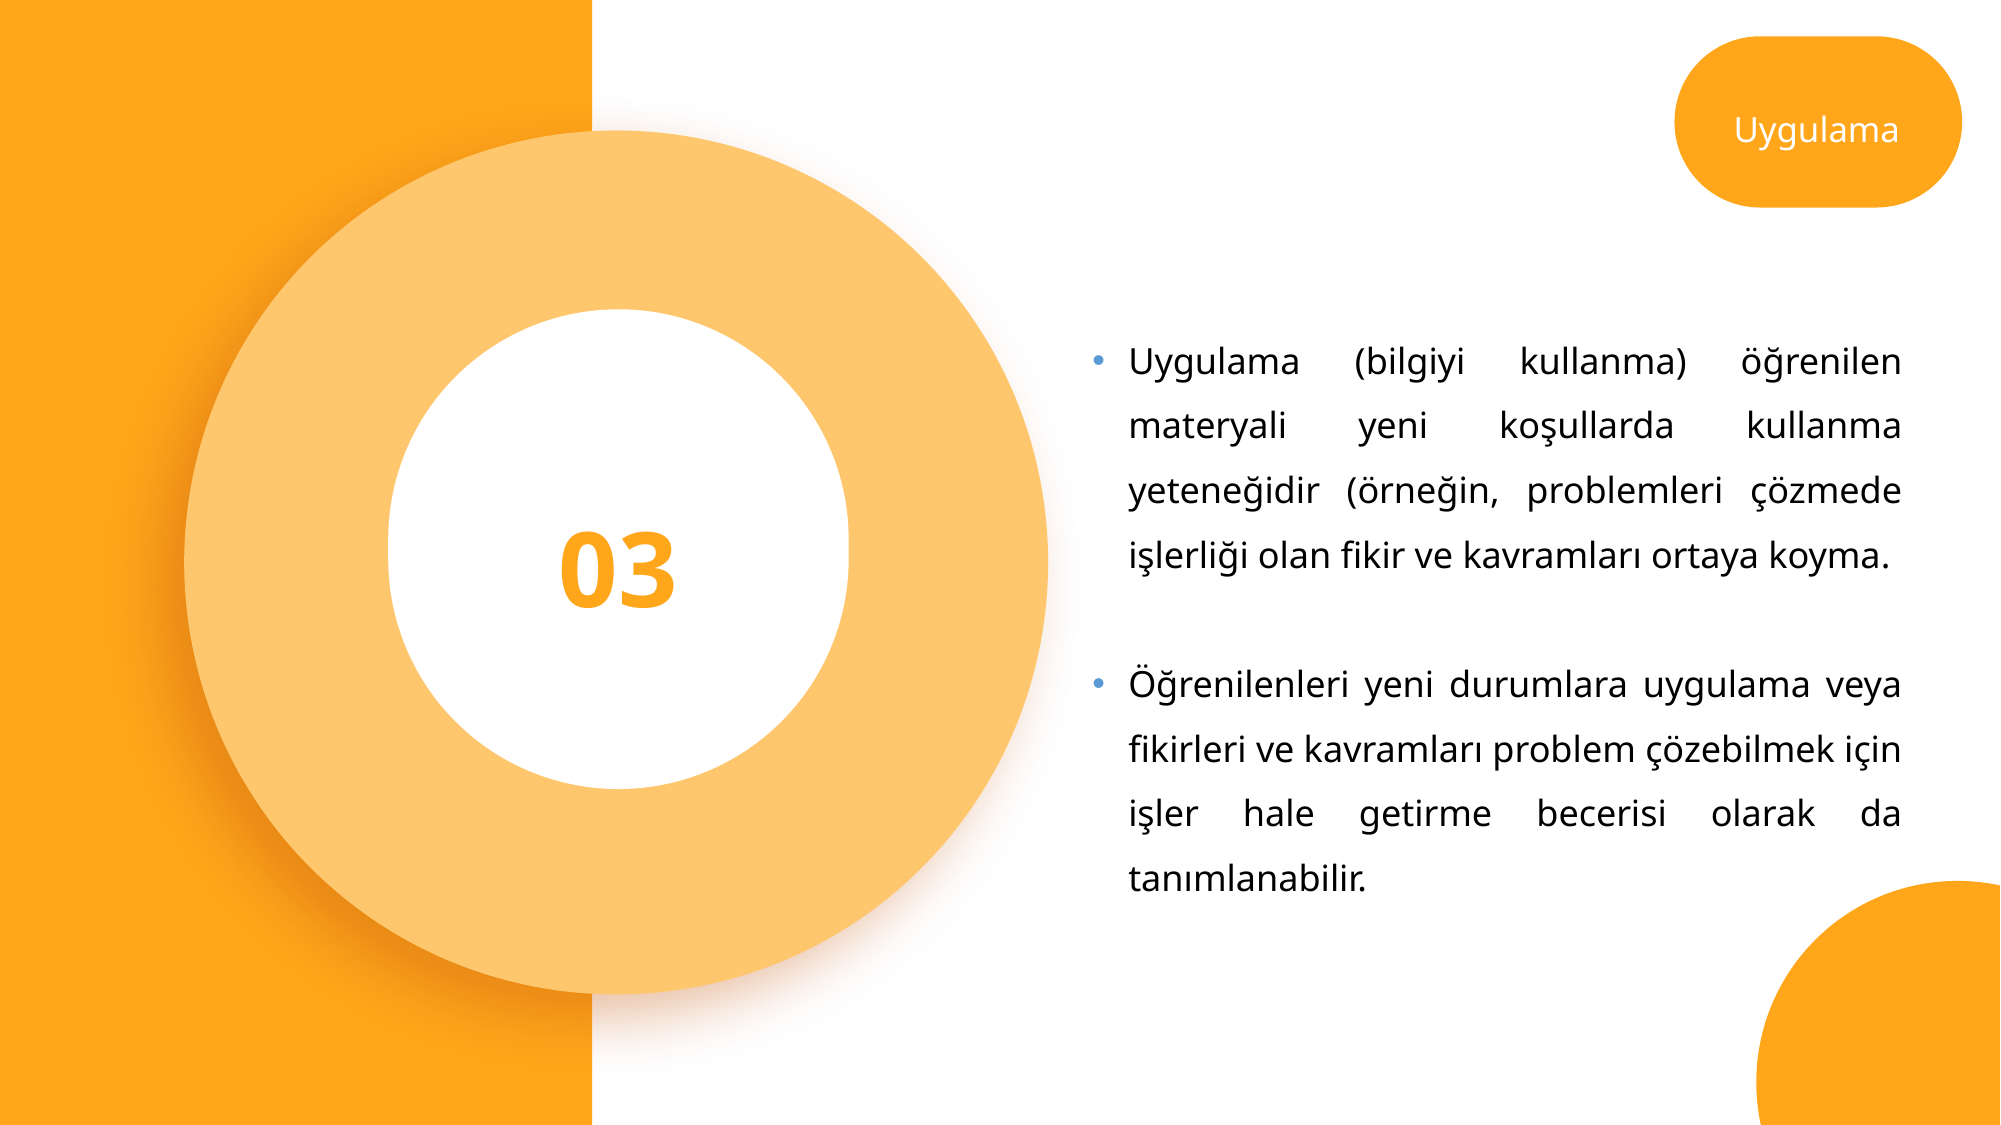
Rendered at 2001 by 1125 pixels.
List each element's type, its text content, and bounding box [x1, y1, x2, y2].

text_box Uygulama (bilgiyi kullanma) öğrenilen materyali yeni koşullarda kullanma yeteneğidir (örneğin, problemleri çözmede işlerliği olan fikir ve kavramları ortaya koyma. Öğrenilenleri yeni durumlara uygulama veya fikirleri ve kavramları problem çözebilmek için işler hale getirme becerisi olarak da tanımlanabilir. [1077, 309, 1918, 953]
text_box [1673, 35, 1964, 209]
text_box 03 [332, 433, 905, 855]
text_box Uygulama [1718, 79, 1918, 164]
text_box [413, 308, 824, 433]
